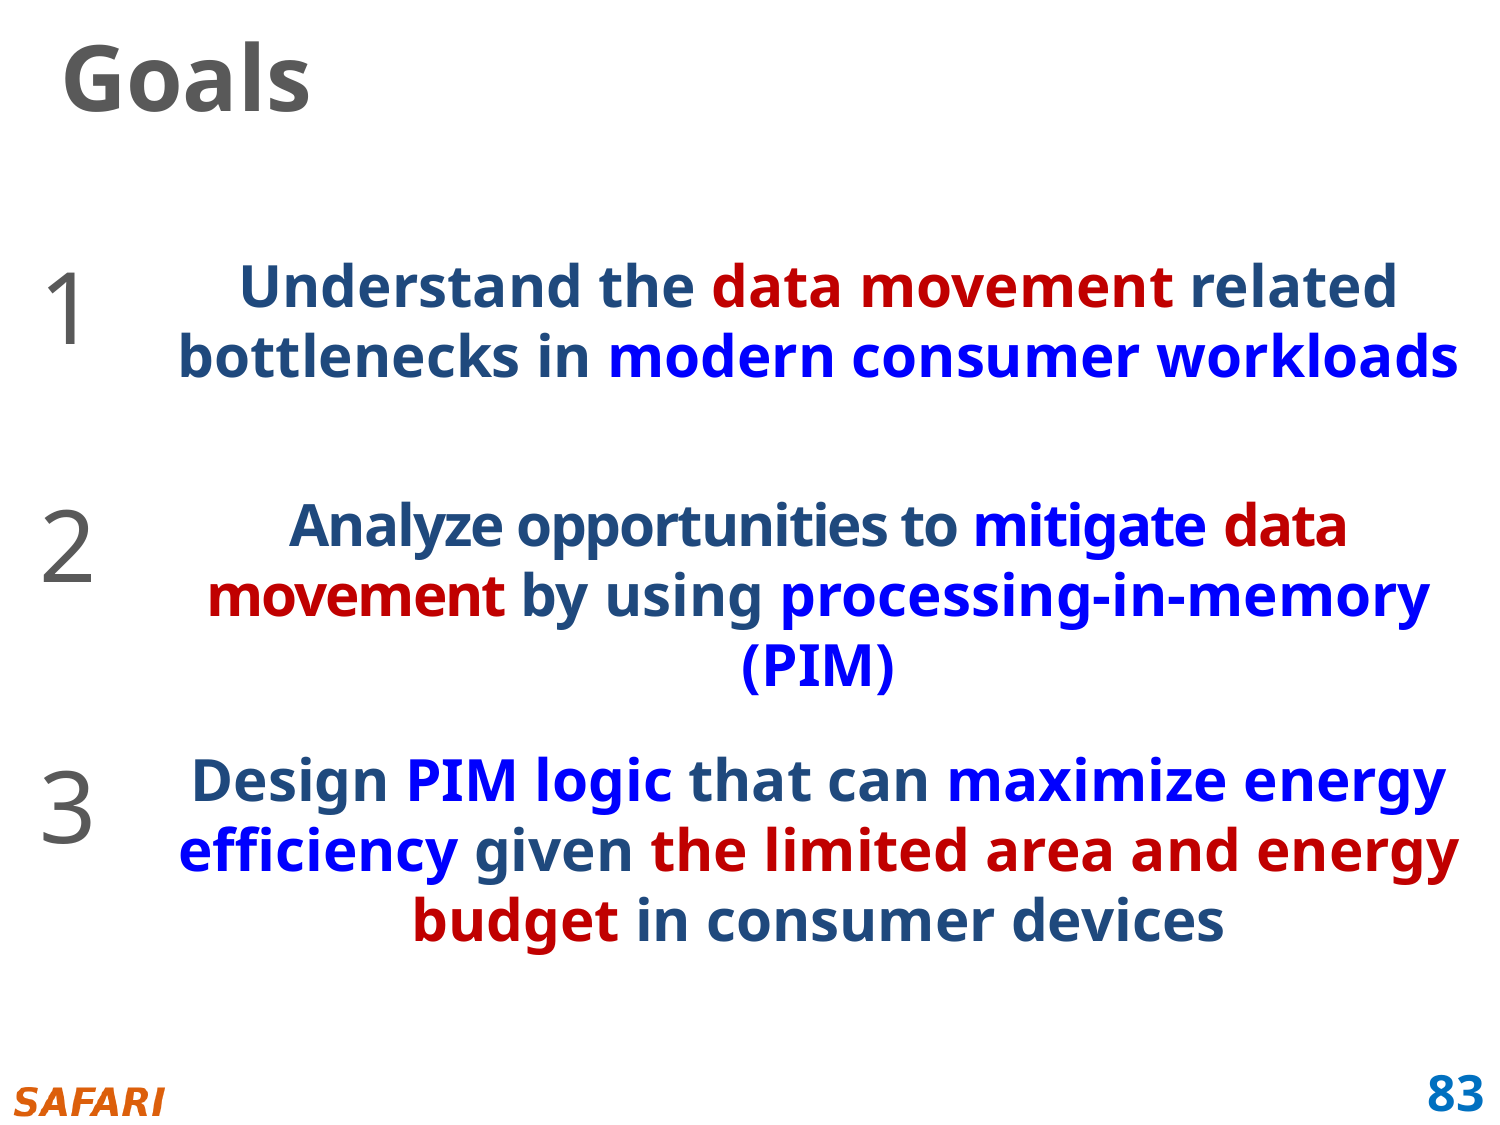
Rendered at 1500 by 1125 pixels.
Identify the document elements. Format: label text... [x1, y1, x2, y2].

text_box 3 [24, 736, 103, 872]
text_box 2 [24, 474, 103, 610]
text_box Analyze opportunities to mitigate data movement by using processing-in-memory (PIM) [162, 481, 1475, 735]
picture [12, 1079, 171, 1125]
slide_number 83 [1200, 1065, 1500, 1125]
text_box Understand the data movement related bottlenecks in modern consumer workloads [162, 242, 1475, 397]
text_box 1 [24, 237, 103, 373]
text_box Design PIM logic that can maximize energy efficiency given the limited area and energy budget in consumer devices [162, 735, 1475, 960]
title Goals [0, 0, 1500, 150]
